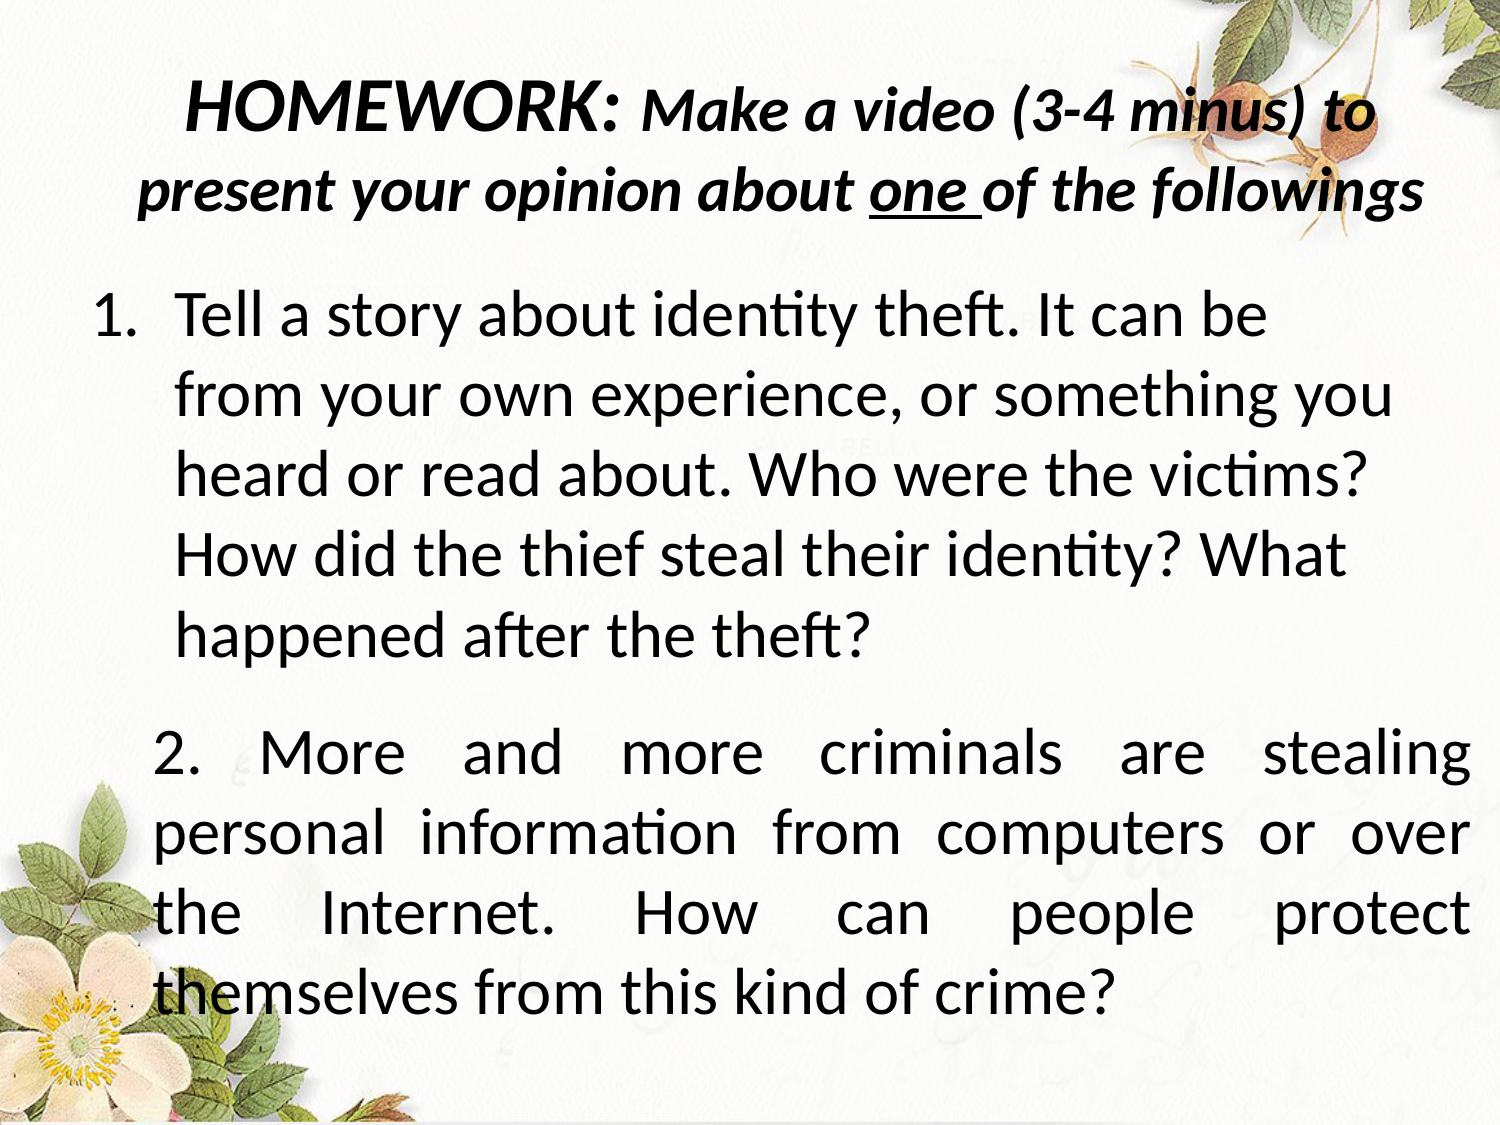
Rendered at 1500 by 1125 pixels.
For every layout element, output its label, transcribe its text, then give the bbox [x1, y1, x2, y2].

text_box 2. More and more criminals are stealing personal information from computers or over the Internet. How can people protect themselves from this kind of crime? [137, 699, 1488, 1125]
list Tell a story about identity theft. It can be from your own experience, or something you heard or read about. Who were the victims? How did the thief steal their identity? What happened after the theft? [75, 262, 1425, 700]
picture [0, 0, 1500, 1125]
title HOMEWORK: Make a video (3-4 minus) to present your opinion about one of the followings [75, 45, 1488, 233]
